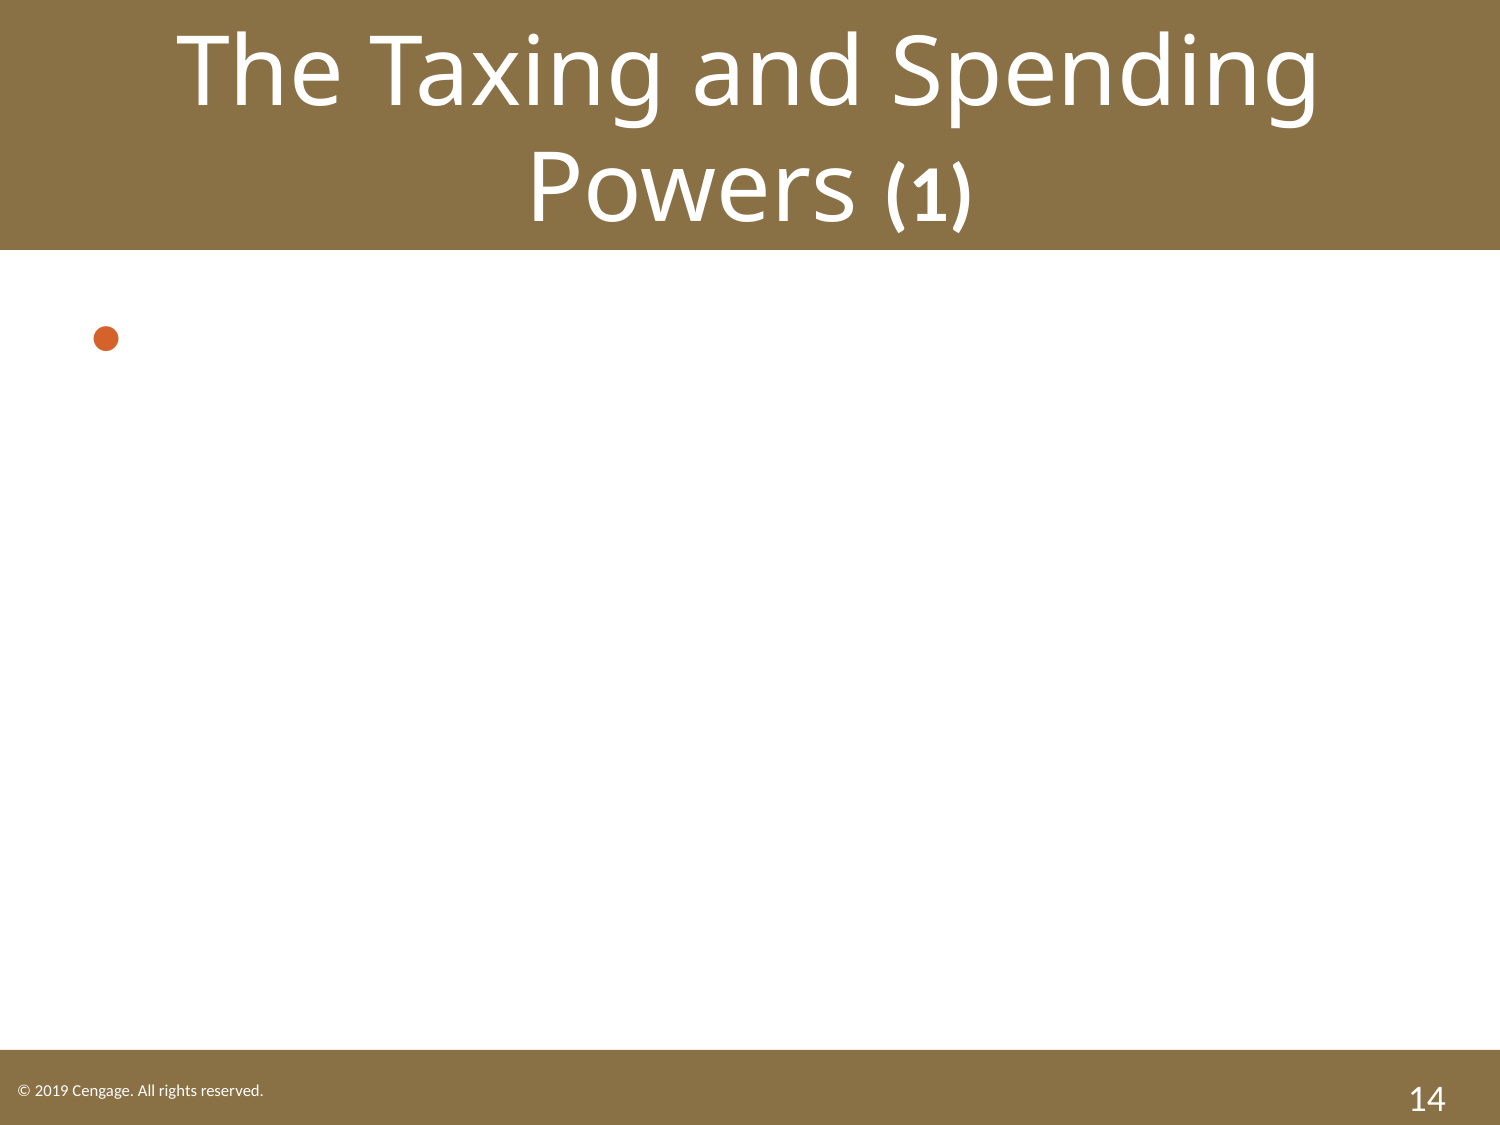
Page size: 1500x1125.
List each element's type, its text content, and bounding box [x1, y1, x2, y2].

list The power of Congress to tax is found in Article 1, Section 8 “to lay and collect Taxes, Duties, Imposts, and Excises” which shall be “uniform” throughout the United States. [75, 275, 1425, 1018]
title The Taxing and Spending Powers (1) [0, 0, 1500, 251]
slide_number 14 [1110, 1074, 1461, 1119]
